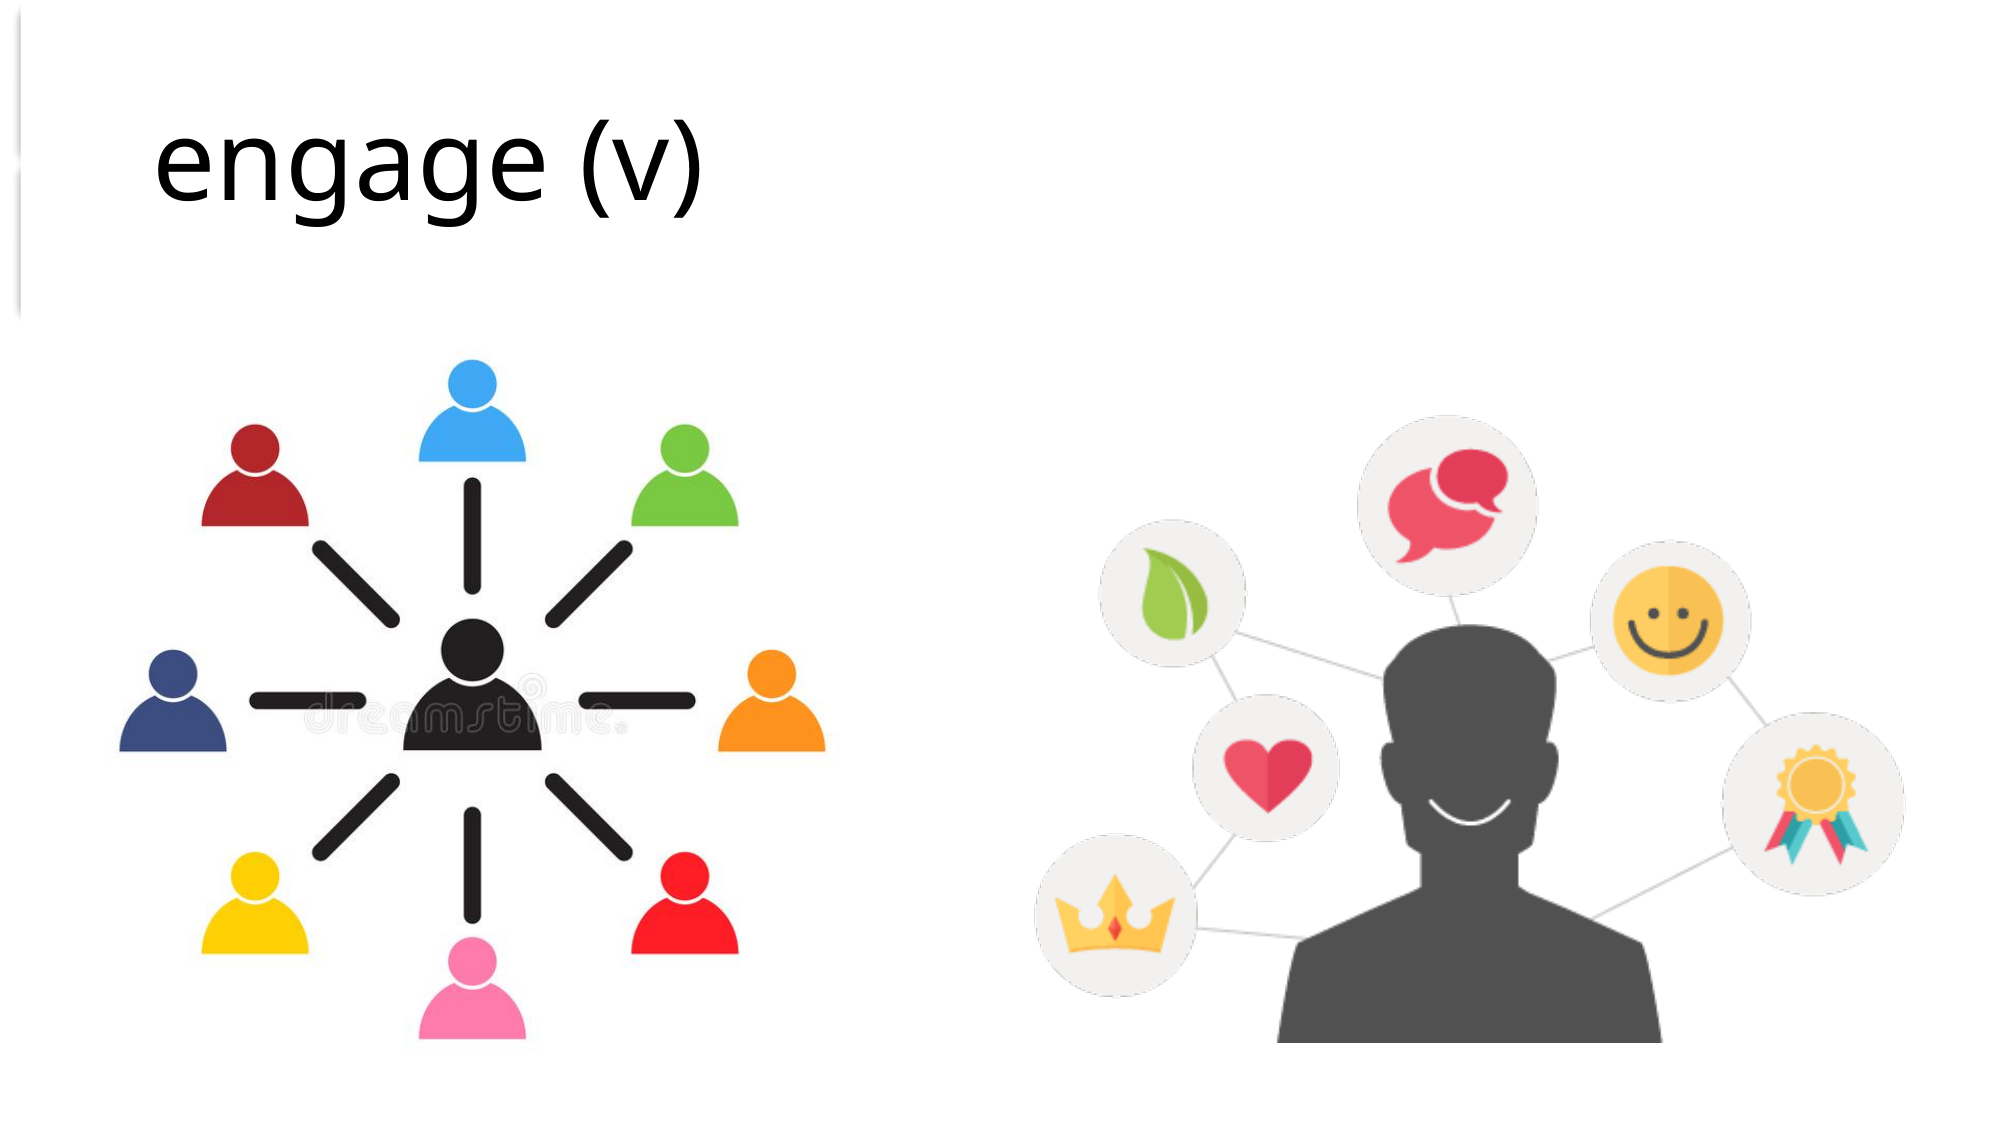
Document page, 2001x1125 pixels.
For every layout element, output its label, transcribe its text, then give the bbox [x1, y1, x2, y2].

picture [1031, 412, 1908, 1044]
picture [56, 283, 890, 1117]
text_box engage (v) [20, 0, 2000, 1125]
